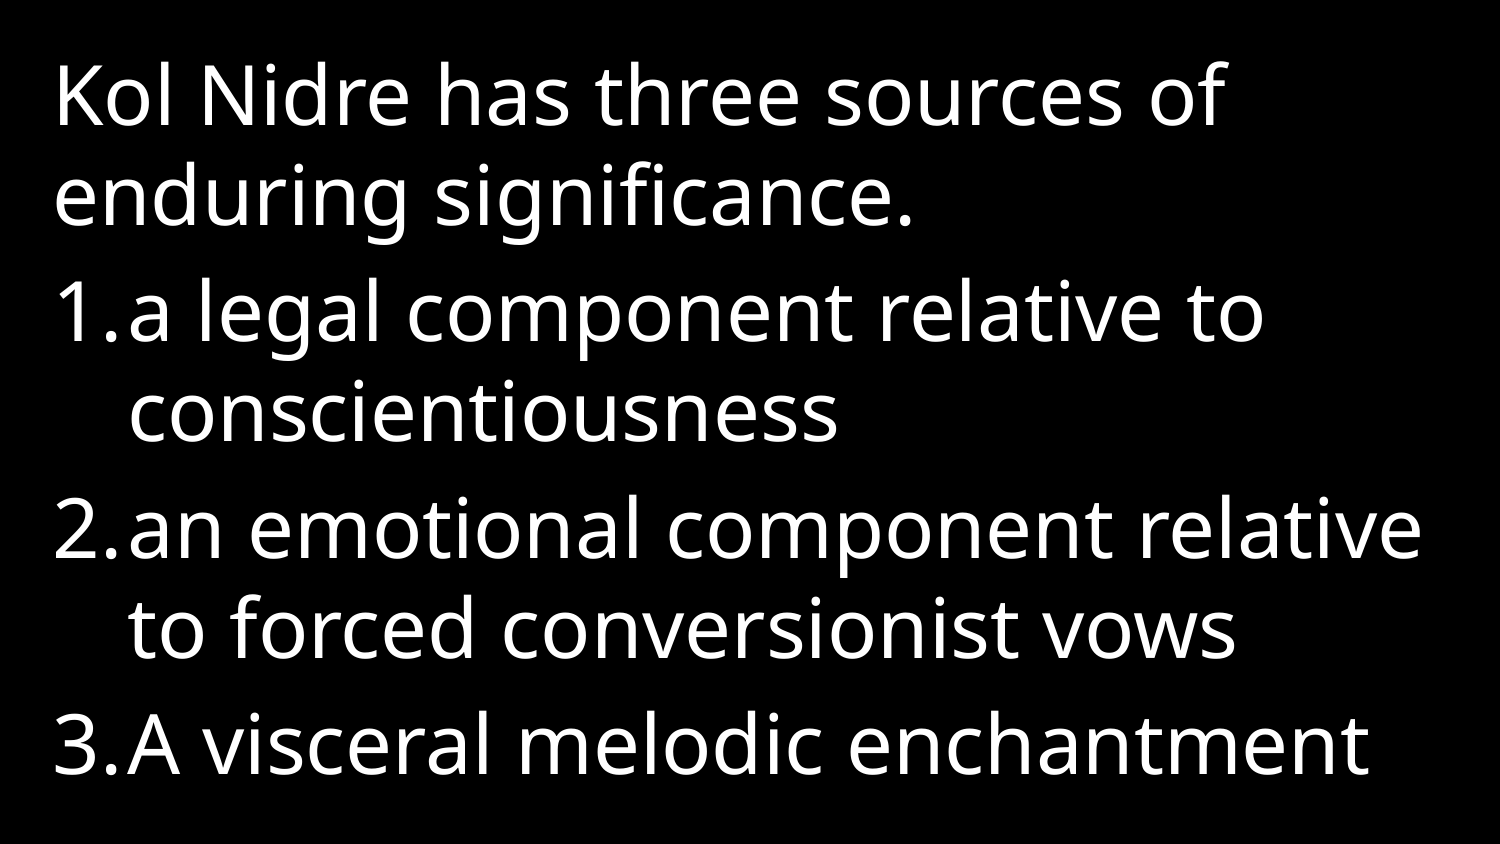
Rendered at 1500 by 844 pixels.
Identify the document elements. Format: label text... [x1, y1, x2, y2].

subtitle Kol Nidre has three sources of enduring significance. a legal component relative to conscientiousness an emotional component relative to forced conversionist vows A visceral melodic enchantment [37, 34, 1450, 844]
